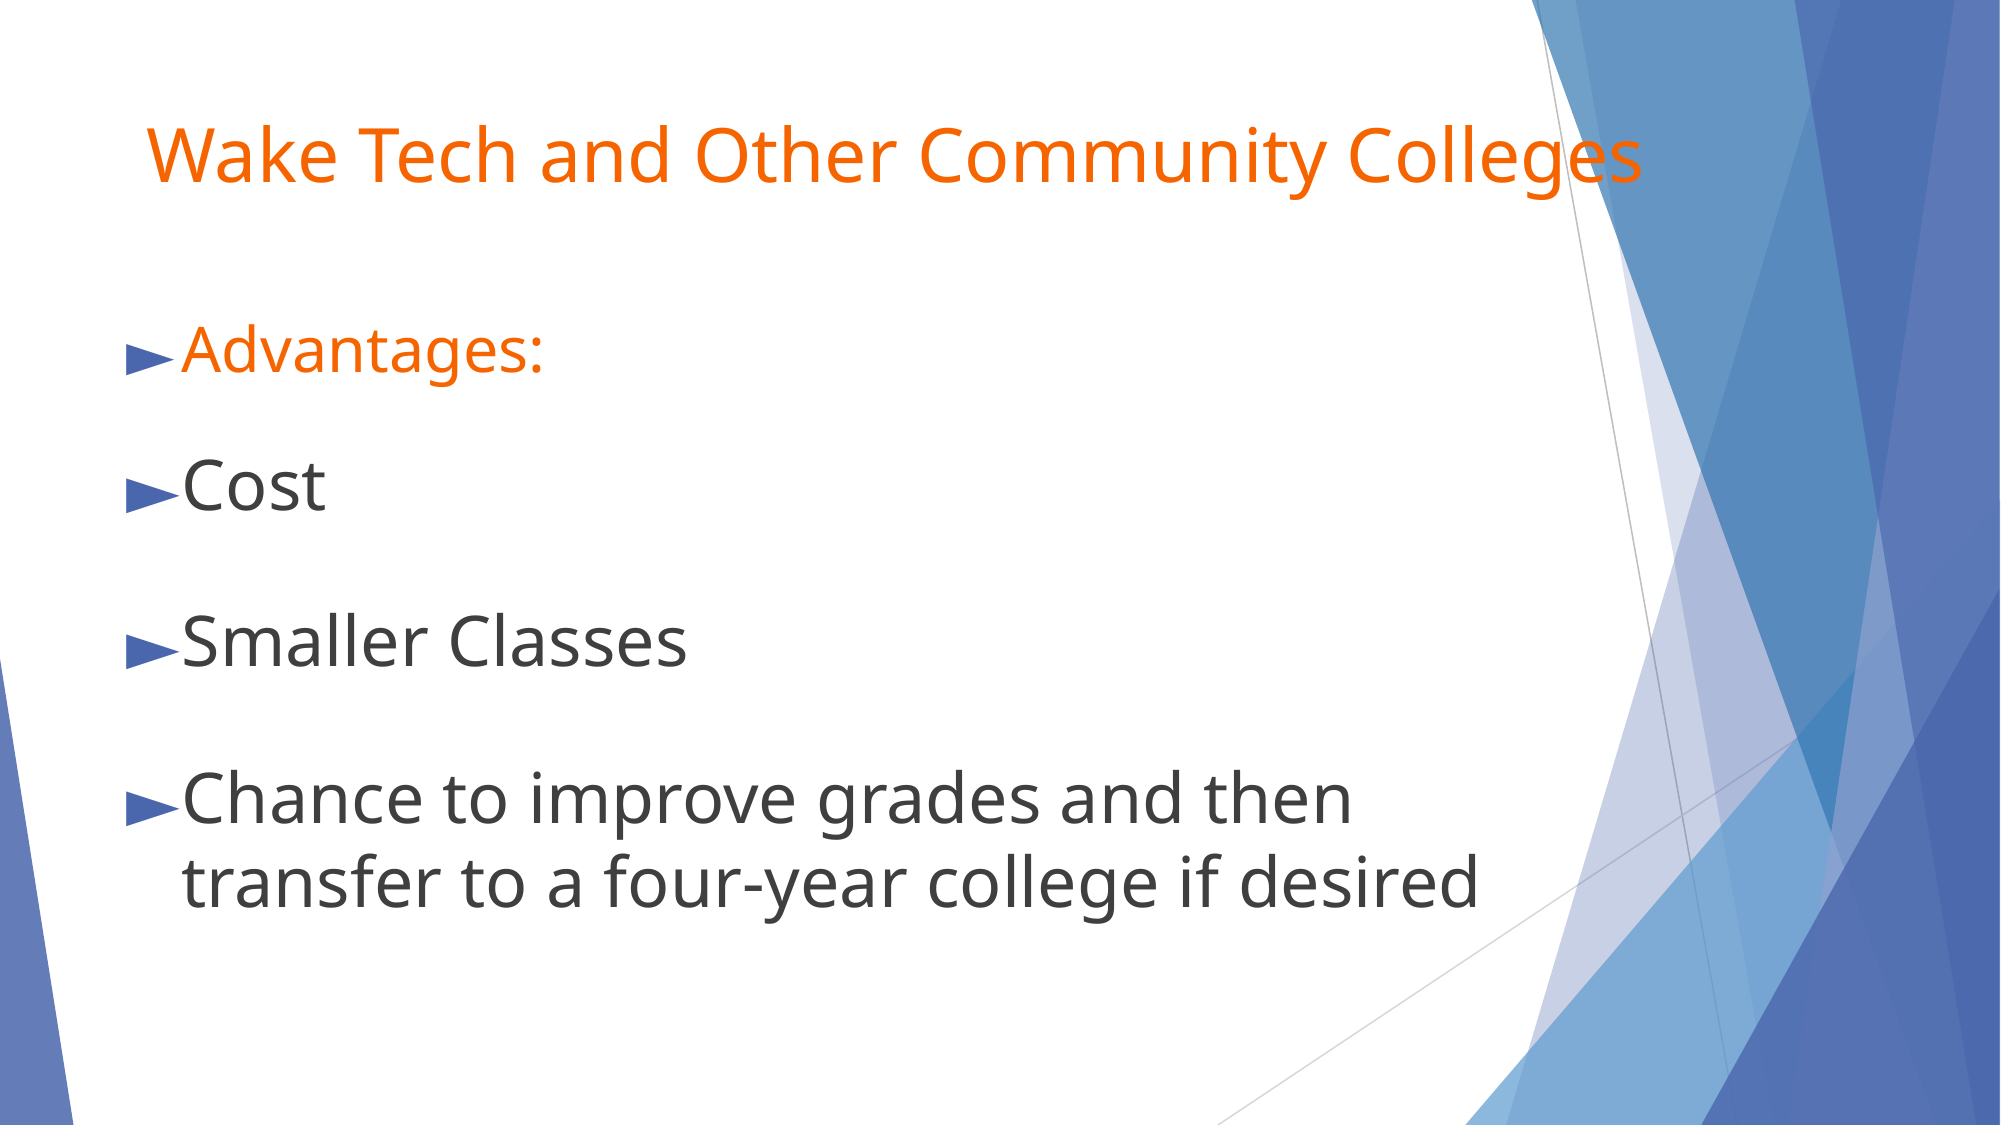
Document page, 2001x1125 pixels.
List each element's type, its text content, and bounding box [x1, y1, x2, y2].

list Advantages: Cost Smaller Classes Chance to improve grades and then transfer to a four-year college if desired [111, 302, 1522, 939]
title Wake Tech and Other Community Colleges [111, 99, 1682, 317]
